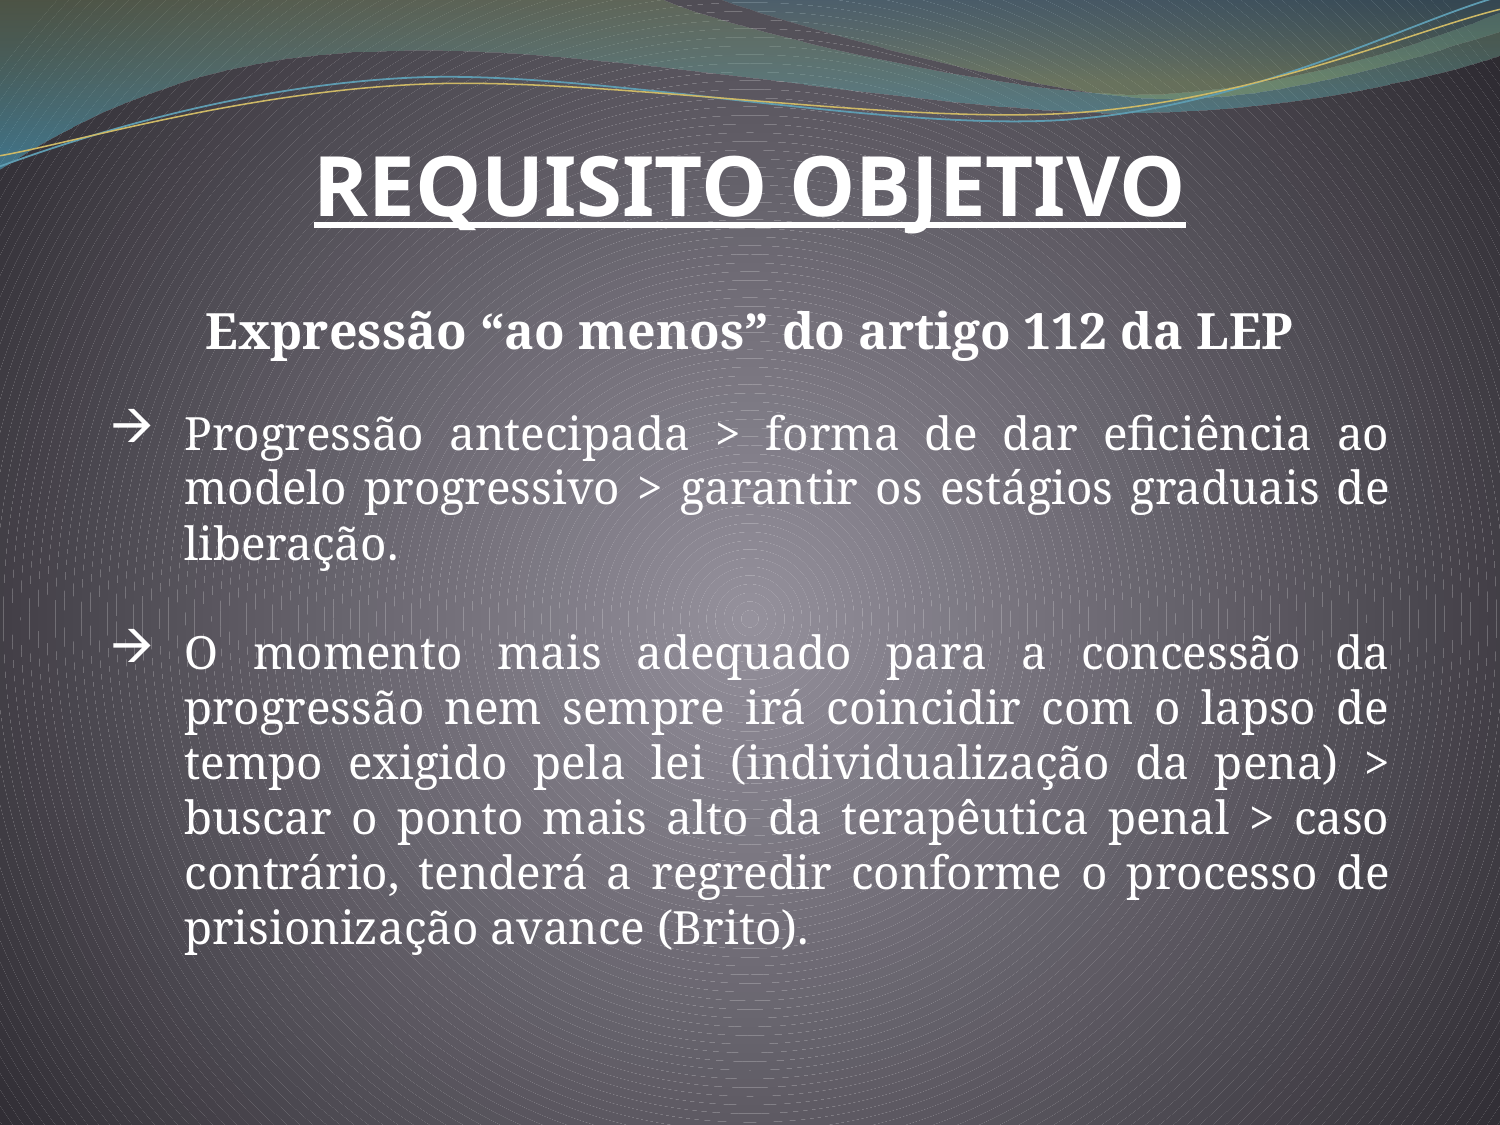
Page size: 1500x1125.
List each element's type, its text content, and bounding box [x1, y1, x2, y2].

text_box REQUISITO OBJETIVO [0, 125, 1500, 258]
text_box Expressão “ao menos” do artigo 112 da LEP Progressão antecipada > forma de dar eficiência ao modelo progressivo > garantir os estágios graduais de liberação. O momento mais adequado para a concessão da progressão nem sempre irá coincidir com o lapso de tempo exigido pela lei (individualização da pena) > buscar o ponto mais alto da terapêutica penal > caso contrário, tenderá a regredir conforme o processo de prisionização avance (Brito). [94, 231, 1406, 1062]
